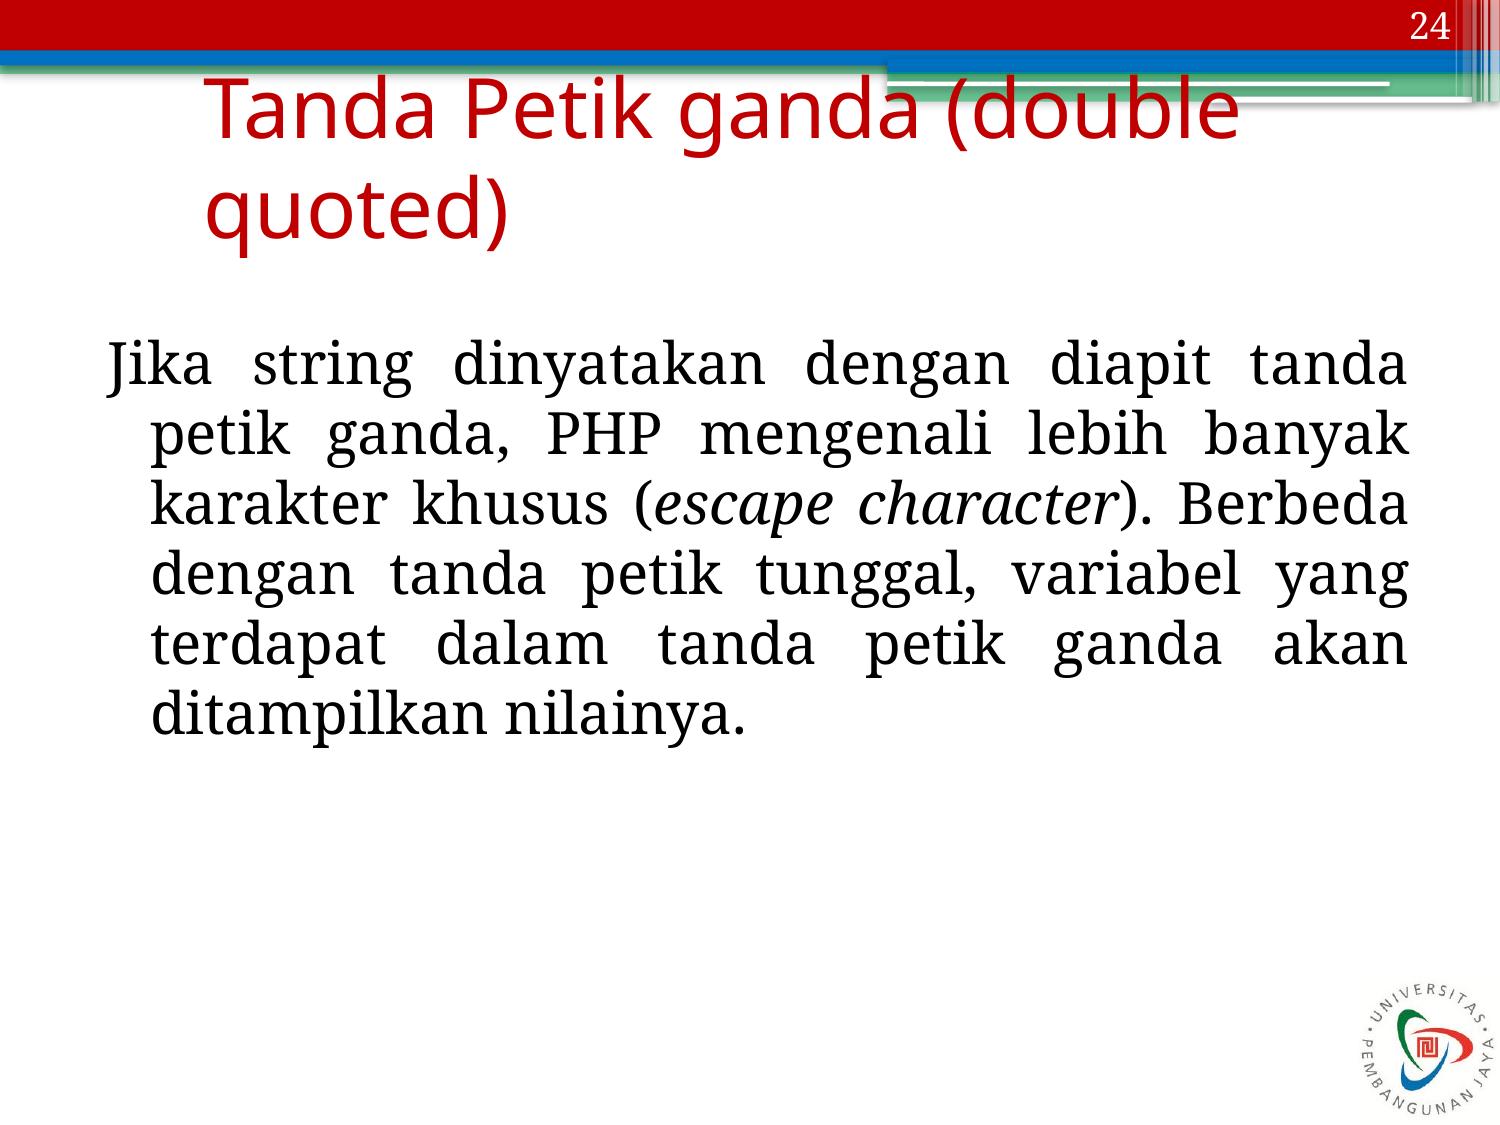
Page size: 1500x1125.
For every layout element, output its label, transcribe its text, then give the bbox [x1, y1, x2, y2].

list Jika string dinyatakan dengan diapit tanda petik ganda, PHP mengenali lebih banyak karakter khusus (escape character). Berbeda dengan tanda petik tunggal, variabel yang terdapat dalam tanda petik ganda akan ditampilkan nilainya. [75, 318, 1425, 1029]
picture [1352, 975, 1500, 1125]
slide_number 24 [1341, 0, 1466, 61]
title Tanda Petik ganda (double quoted) [188, 35, 1263, 275]
